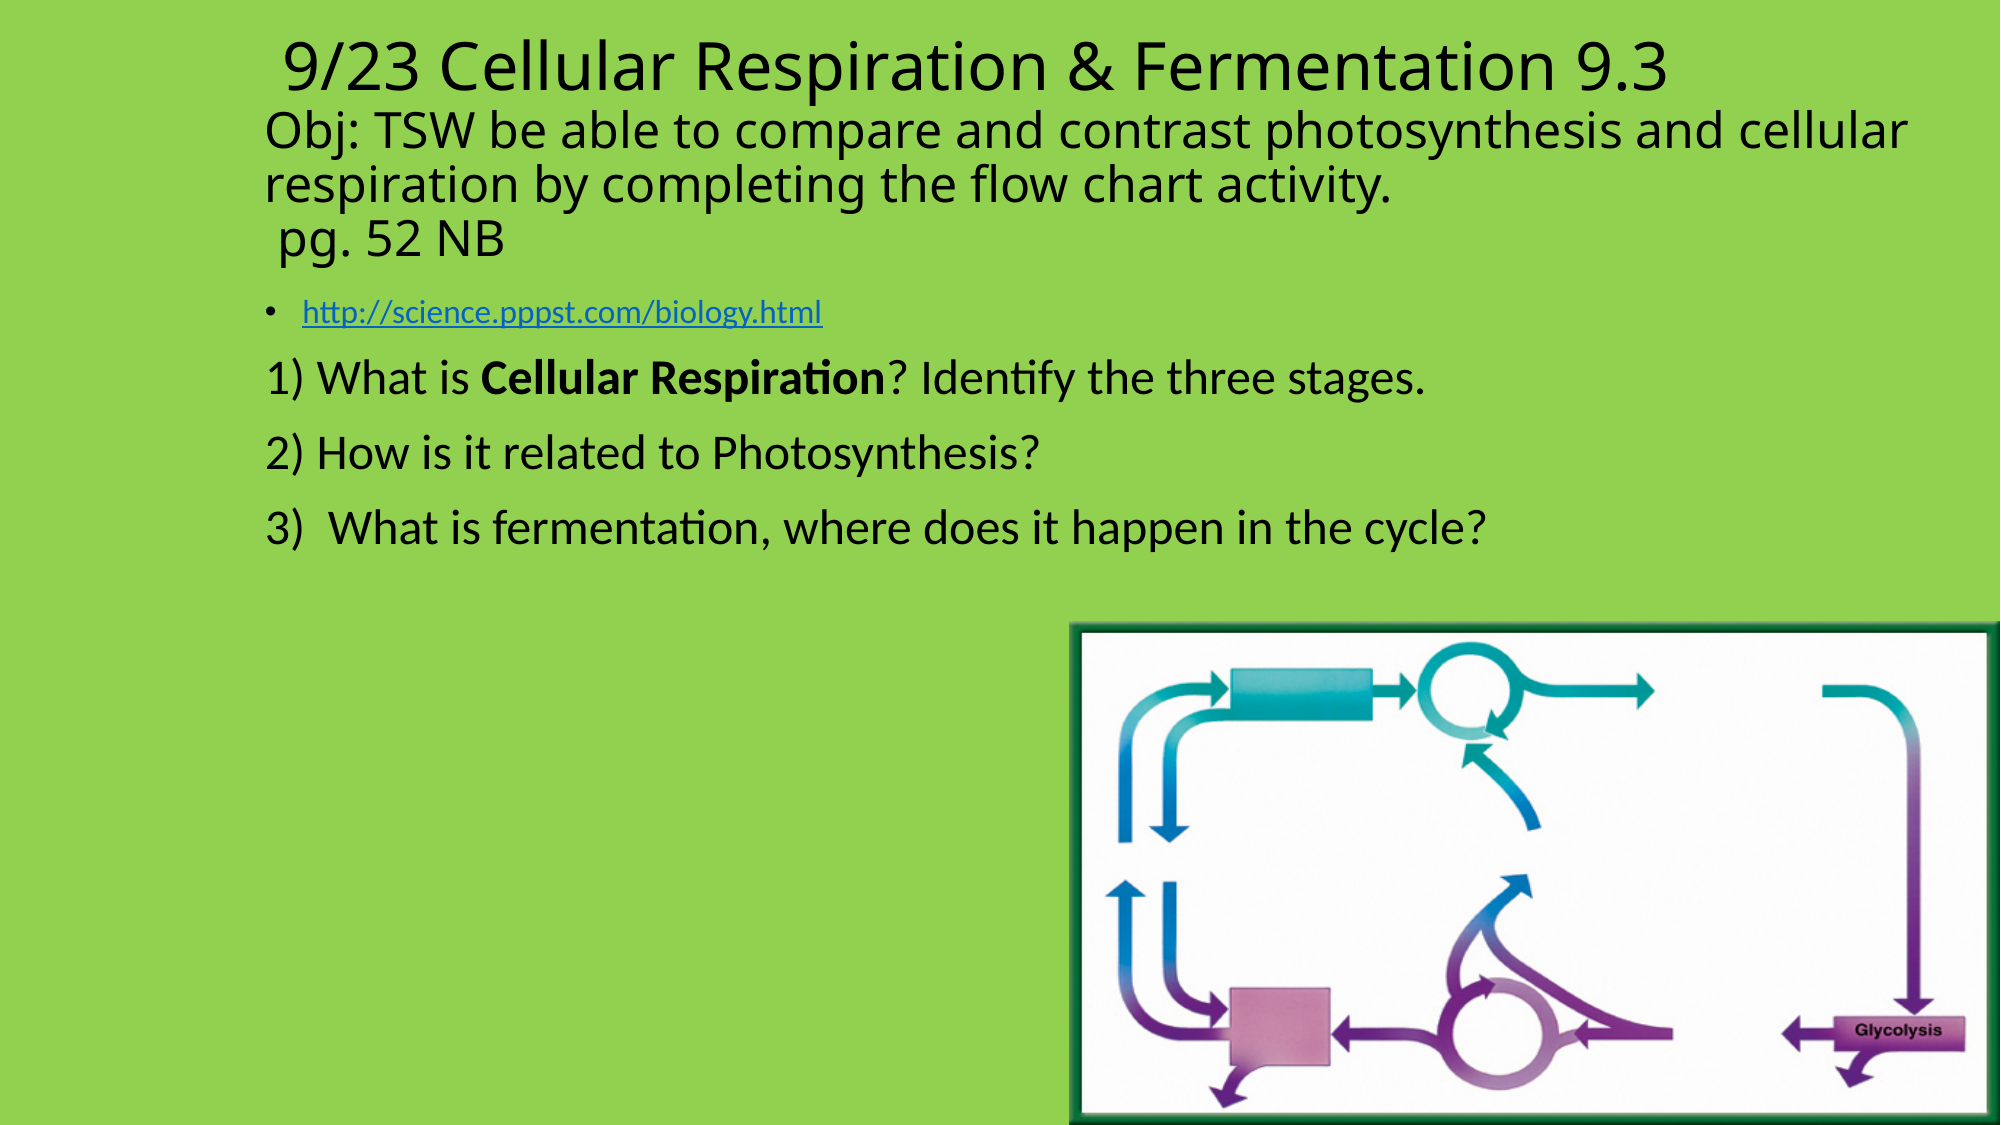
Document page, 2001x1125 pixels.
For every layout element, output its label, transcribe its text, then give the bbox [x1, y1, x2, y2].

list http://science.pppst.com/biology.html 1) What is Cellular Respiration? Identify the three stages. 2) How is it related to Photosynthesis? 3) What is fermentation, where does it happen in the cycle? [249, 287, 1959, 1125]
picture [1069, 621, 2000, 1125]
title 9/23 Cellular Respiration & Fermentation 9.3 Obj: TSW be able to compare and contrast photosynthesis and cellular respiration by completing the flow chart activity. pg. 52 NB [249, 0, 2000, 300]
